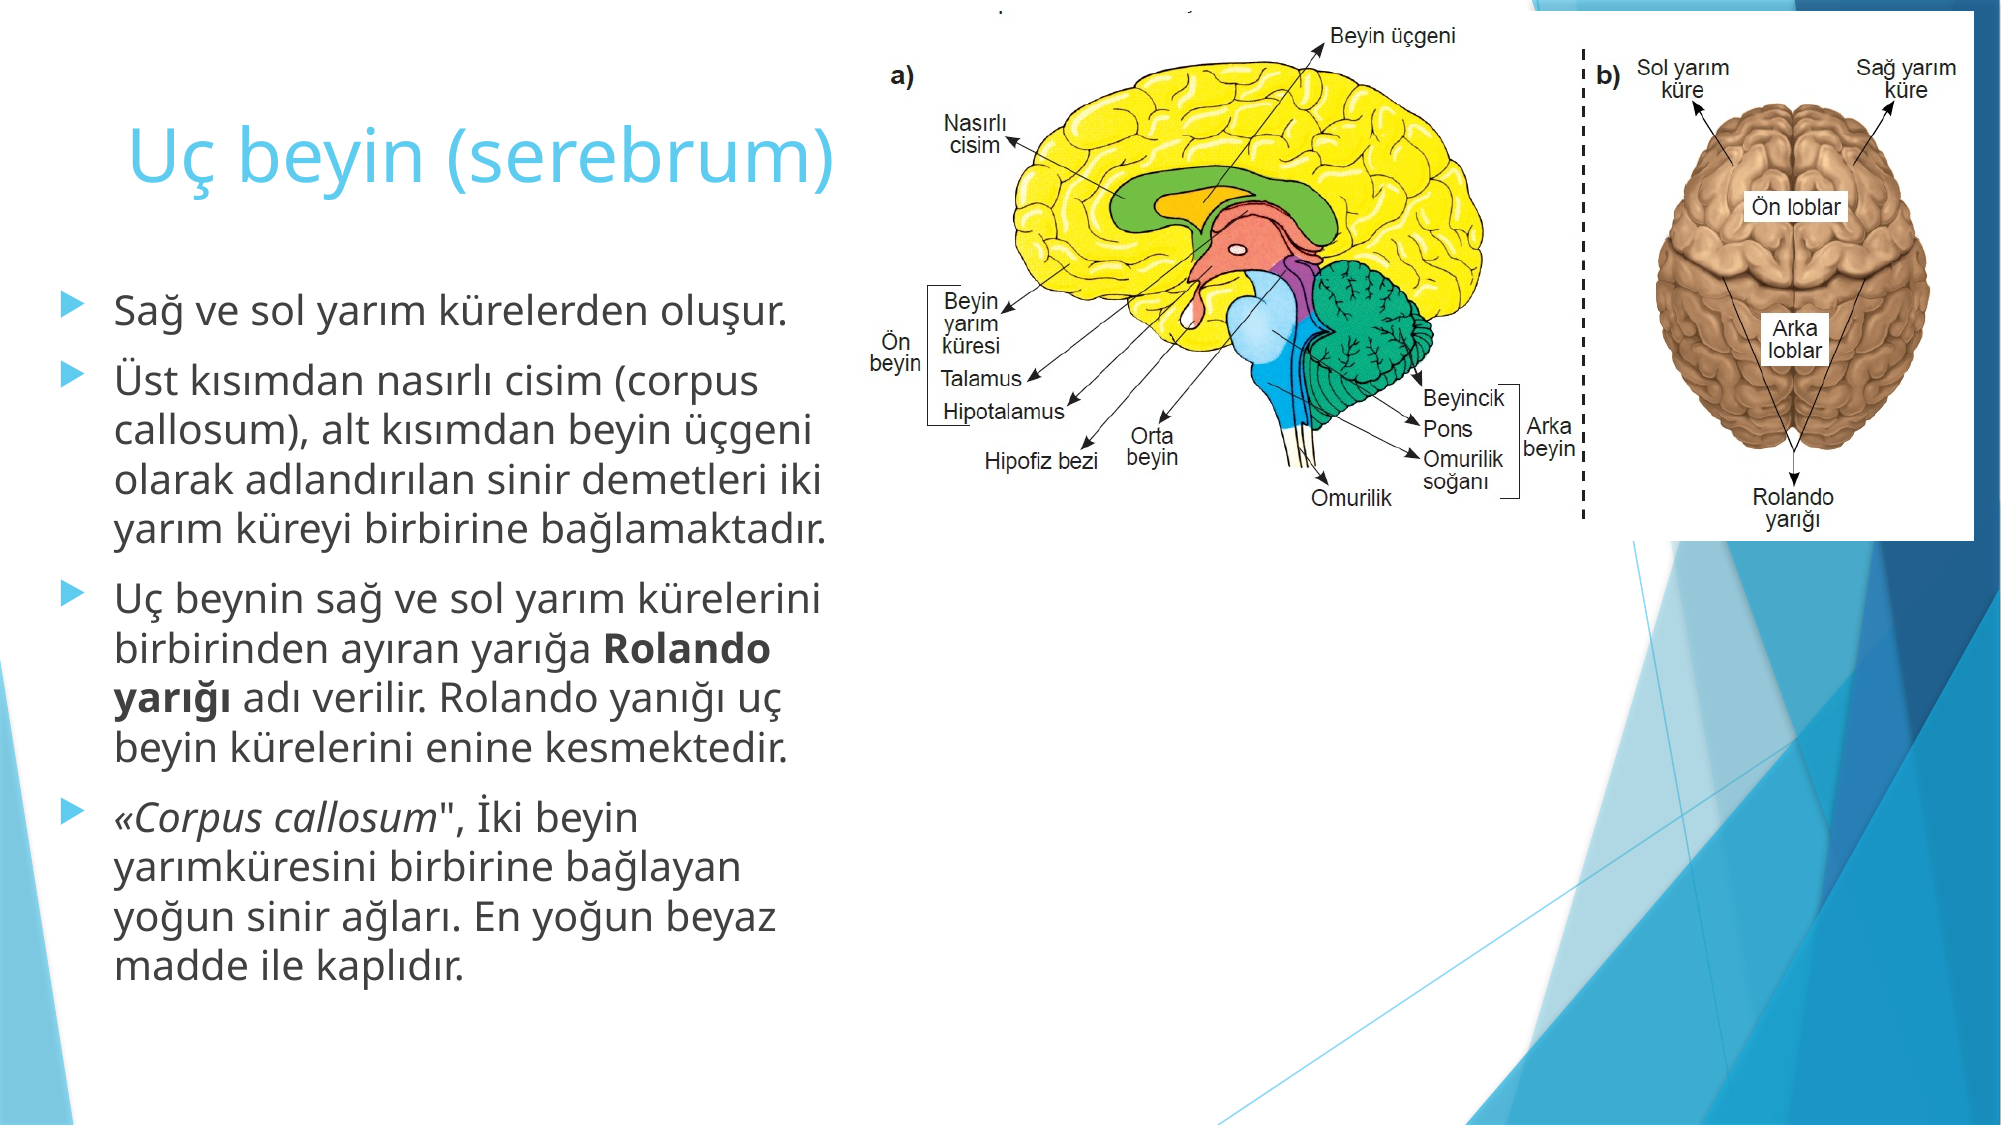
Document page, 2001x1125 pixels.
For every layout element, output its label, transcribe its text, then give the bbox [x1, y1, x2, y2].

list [857, 11, 1974, 542]
title Uç beyin (serebrum) [111, 99, 853, 276]
list Sağ ve sol yarım kürelerden oluşur. Üst kısımdan nasırlı cisim (corpus callosum), alt kısımdan beyin üçgeni olarak adlandırılan sinir demetleri iki yarım küreyi birbirine bağlamaktadır. Uç beynin sağ ve sol yarım kürelerini birbirinden ayıran yarığa Rolando yarığı adı verilir. Rolando yanığı uç beyin kürelerini enine kesmektedir. «Corpus callosum", İki beyin yarımküresini birbirine bağlayan yoğun sinir ağları. En yoğun beyaz madde ile kaplıdır. [42, 276, 890, 999]
